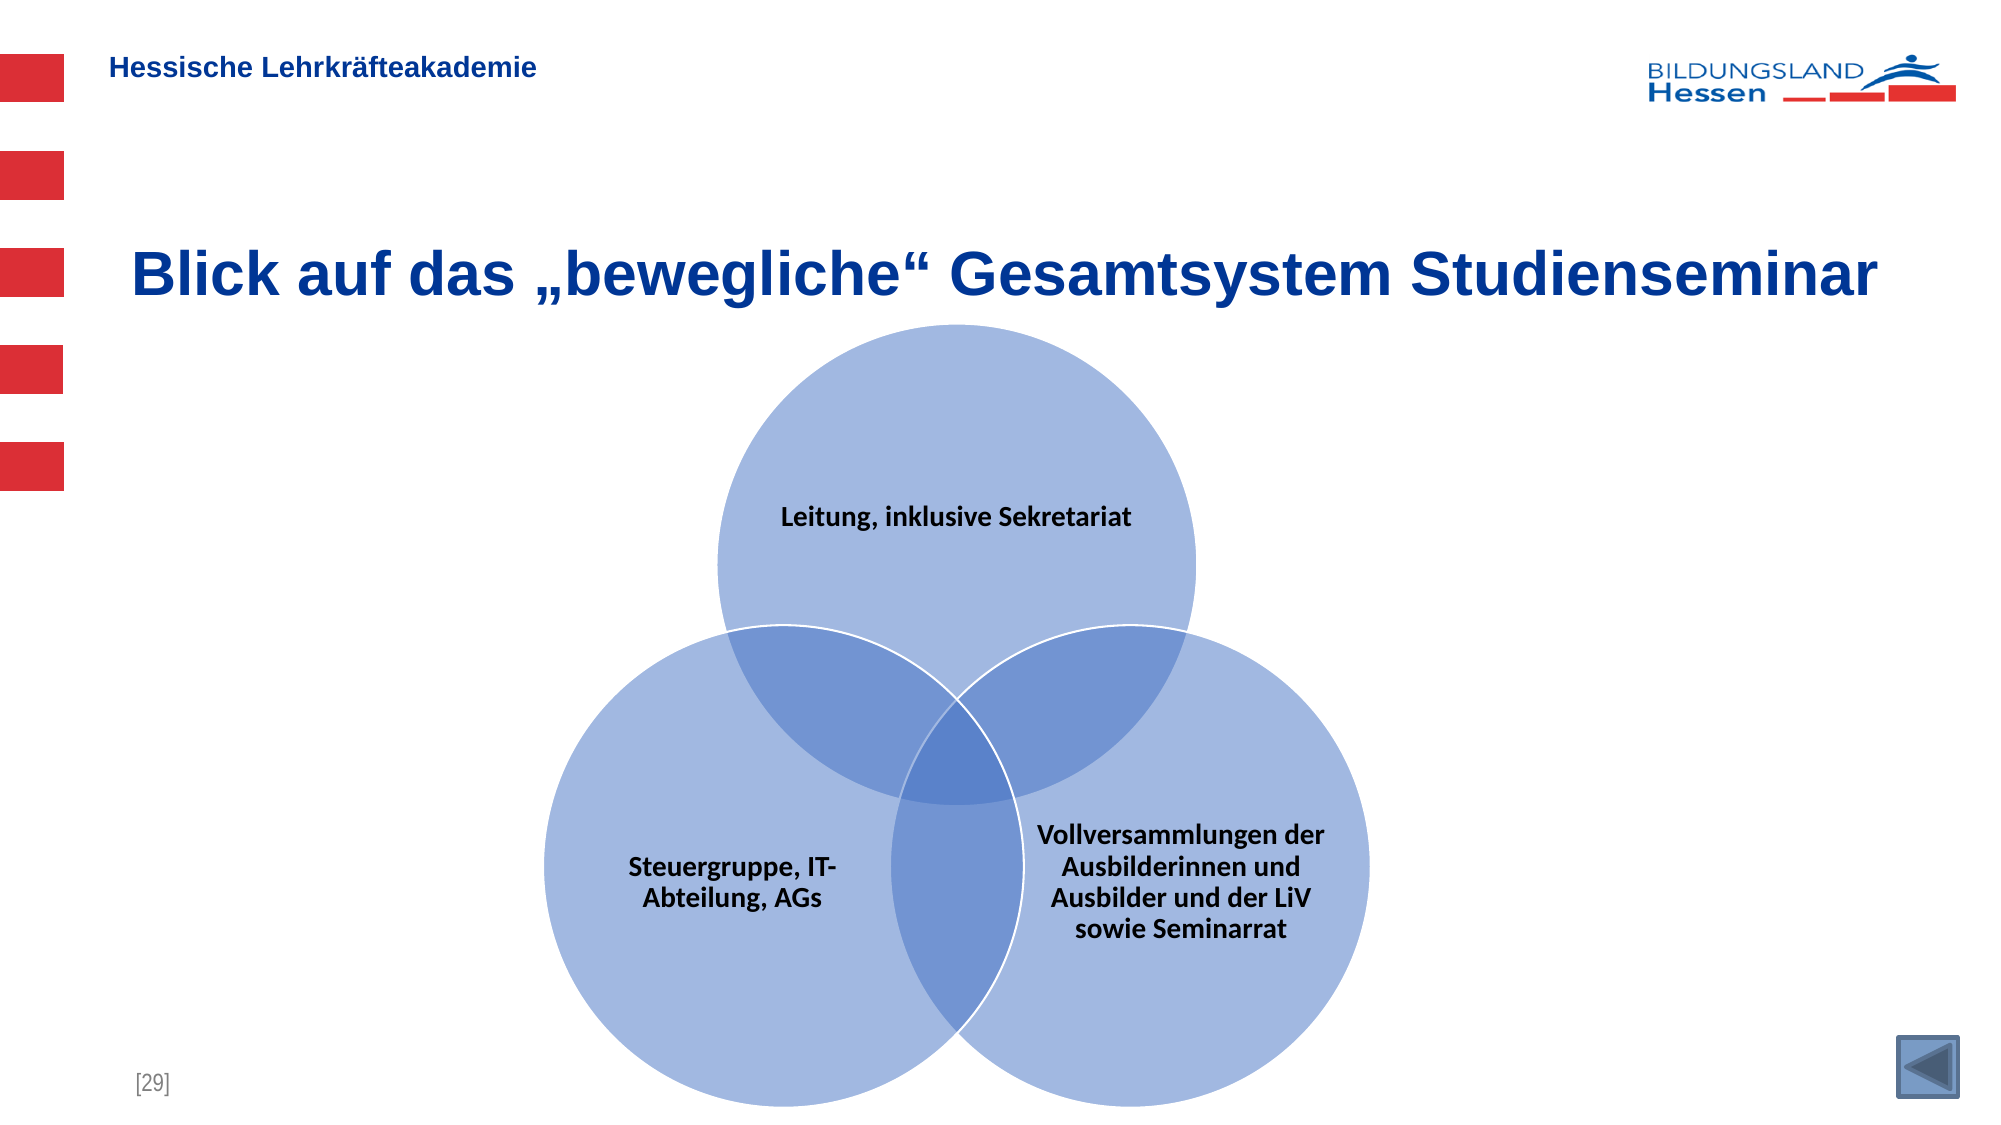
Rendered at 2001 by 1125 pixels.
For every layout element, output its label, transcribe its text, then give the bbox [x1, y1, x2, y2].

picture [1649, 54, 1956, 102]
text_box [542, 323, 1372, 1109]
title Blick auf das „bewegliche“ Gesamtsystem Studienseminar [116, 146, 1961, 309]
slide_number [29] [120, 1058, 276, 1108]
text_box [1896, 1035, 1960, 1099]
